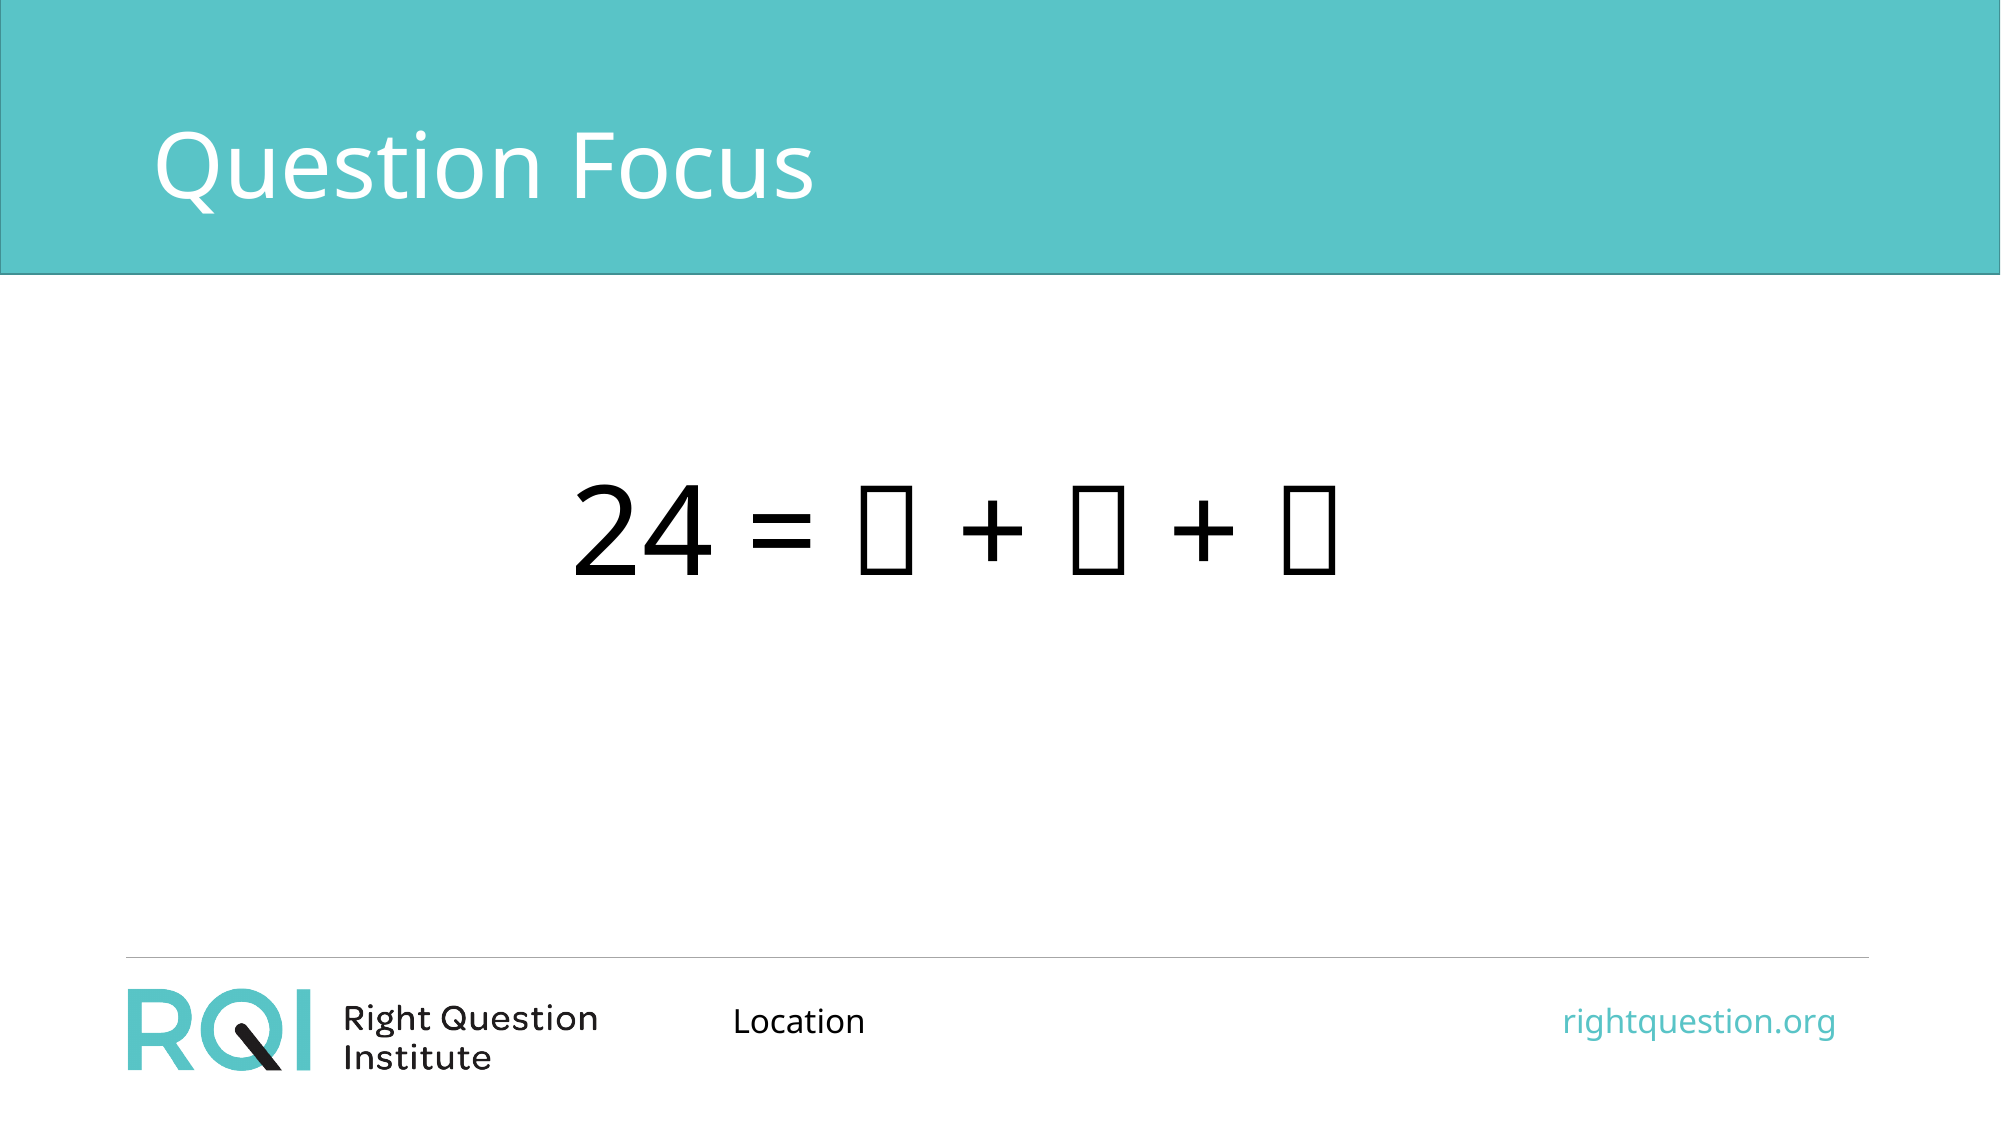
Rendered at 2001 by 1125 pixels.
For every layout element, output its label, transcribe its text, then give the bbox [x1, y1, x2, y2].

title Question Focus [137, 59, 1863, 278]
picture [126, 987, 598, 1072]
text_box 24 =  +  +  [379, 442, 1572, 608]
